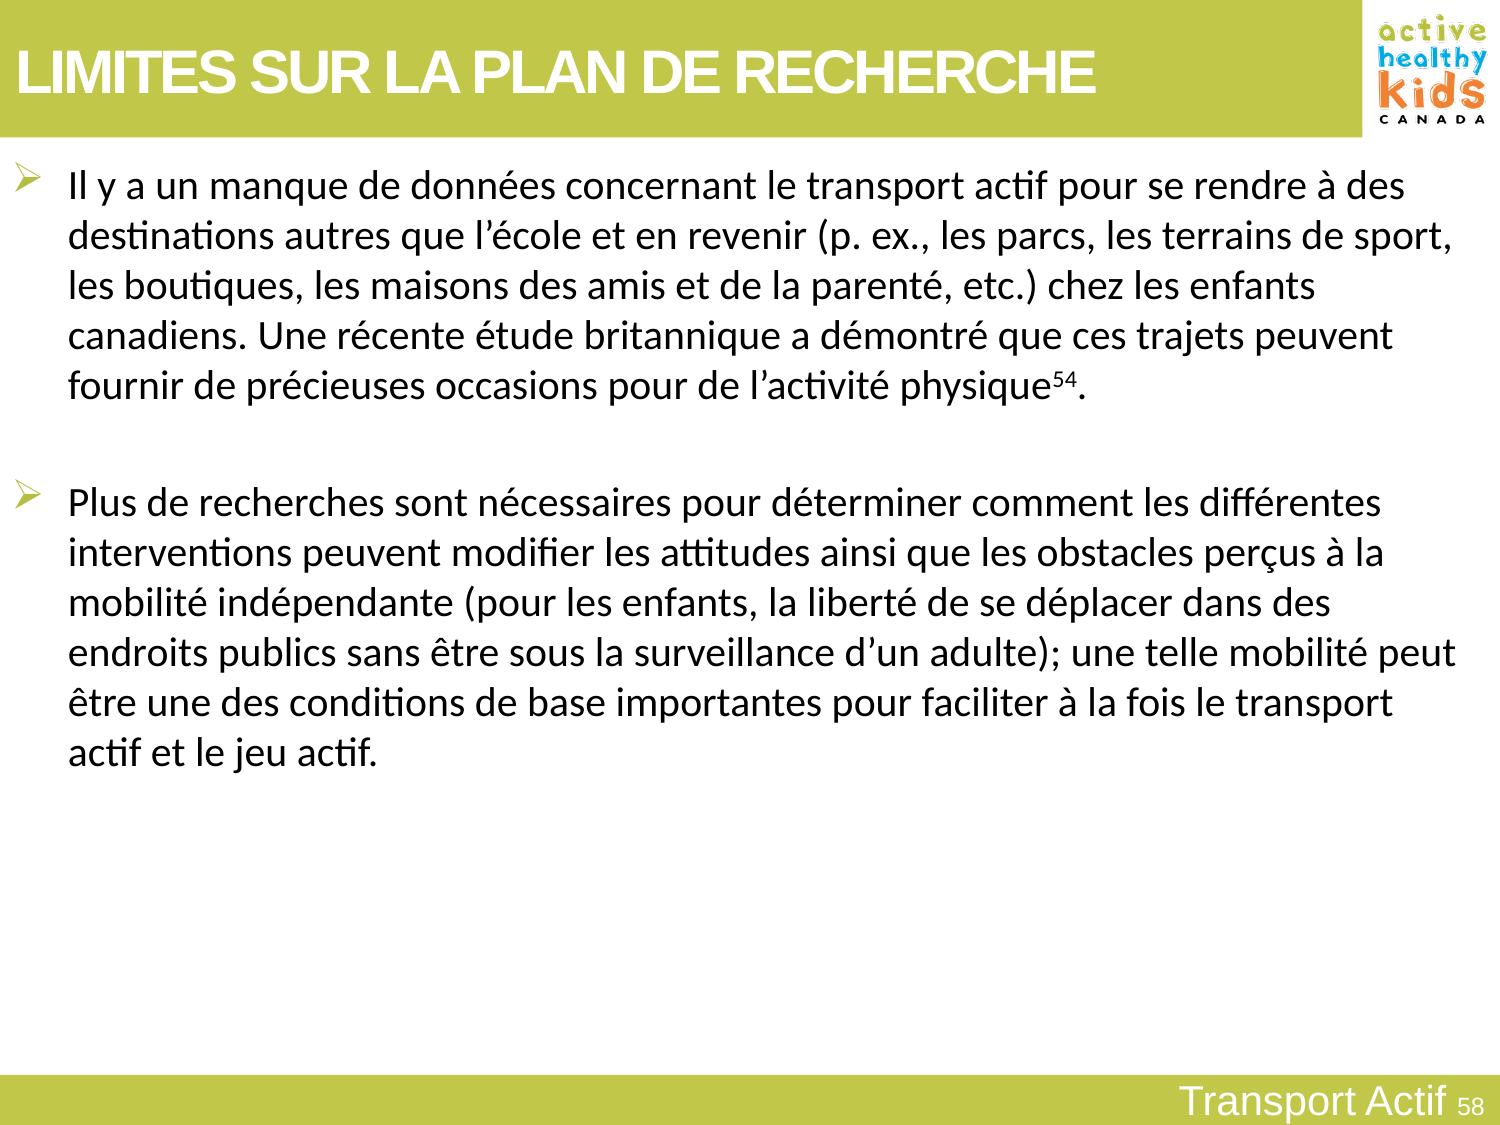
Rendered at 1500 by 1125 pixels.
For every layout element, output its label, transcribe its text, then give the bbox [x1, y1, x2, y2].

footer Transport Actif [1149, 1062, 1475, 1125]
picture [1376, 12, 1488, 125]
text_box LIMITES SUR LA PLAN DE RECHERCHE [0, 0, 1350, 138]
list Il y a un manque de données concernant le transport actif pour se rendre à des destinations autres que l’école et en revenir (p. ex., les parcs, les terrains de sport, les boutiques, les maisons des amis et de la parenté, etc.) chez les enfants canadiens. Une récente étude britannique a démontré que ces trajets peuvent fournir de précieuses occasions pour de l’activité physique54. Plus de recherches sont nécessaires pour déterminer comment les différentes interventions peuvent modifier les attitudes ainsi que les obstacles perçus à la mobilité indépendante (pour les enfants, la liberté de se déplacer dans des endroits publics sans être sous la surveillance d’un adulte); une telle mobilité peut être une des conditions de base importantes pour faciliter à la fois le transport actif et le jeu actif. [0, 149, 1475, 1075]
